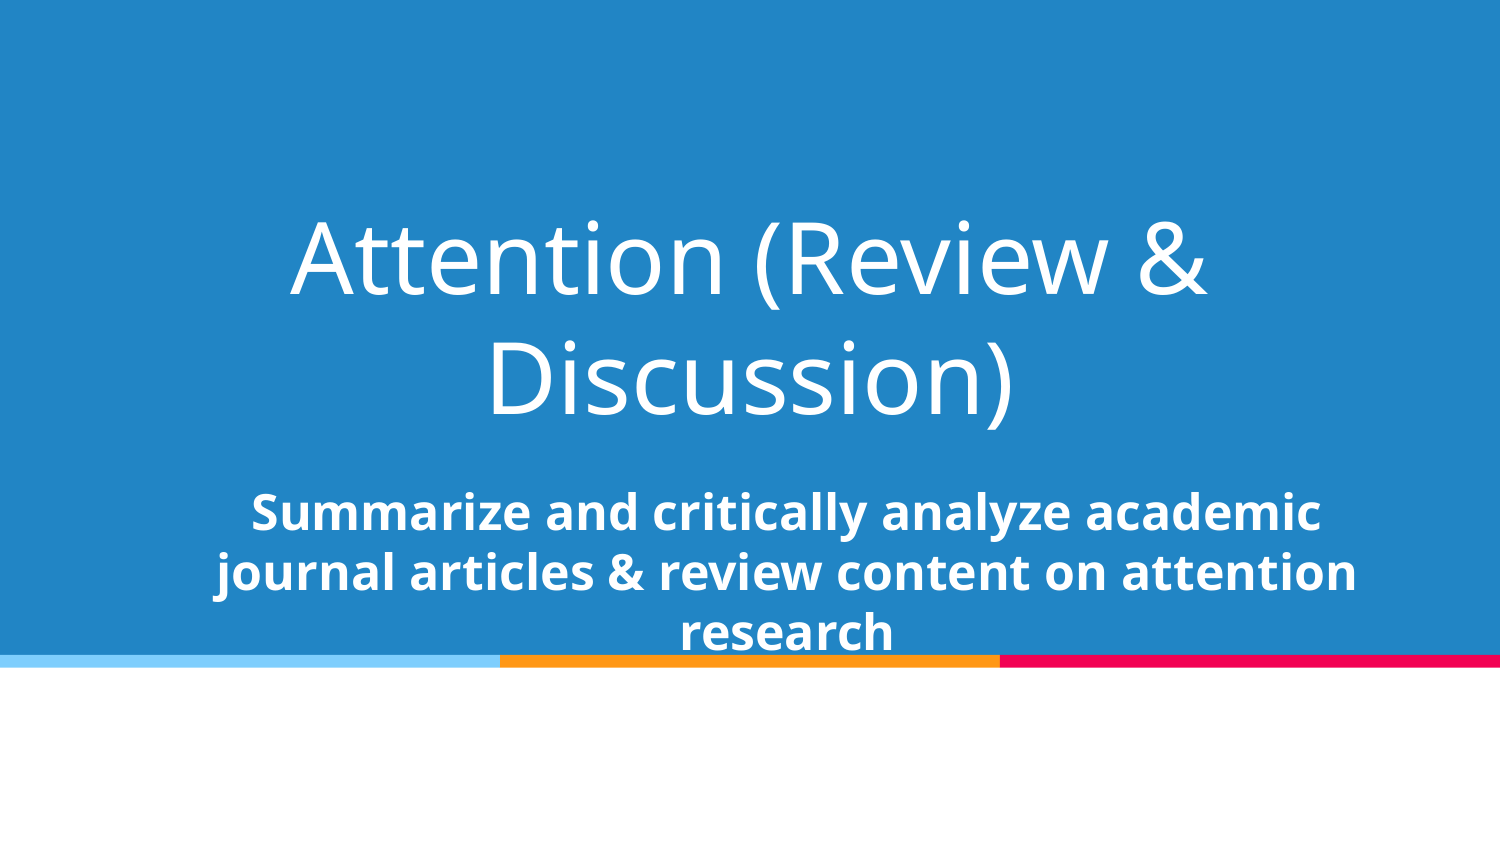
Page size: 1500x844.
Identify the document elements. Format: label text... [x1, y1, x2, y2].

subtitle Summarize and critically analyze academic journal articles & review content on attention research [112, 465, 1388, 595]
title Attention (Review & Discussion) [112, 259, 1388, 450]
